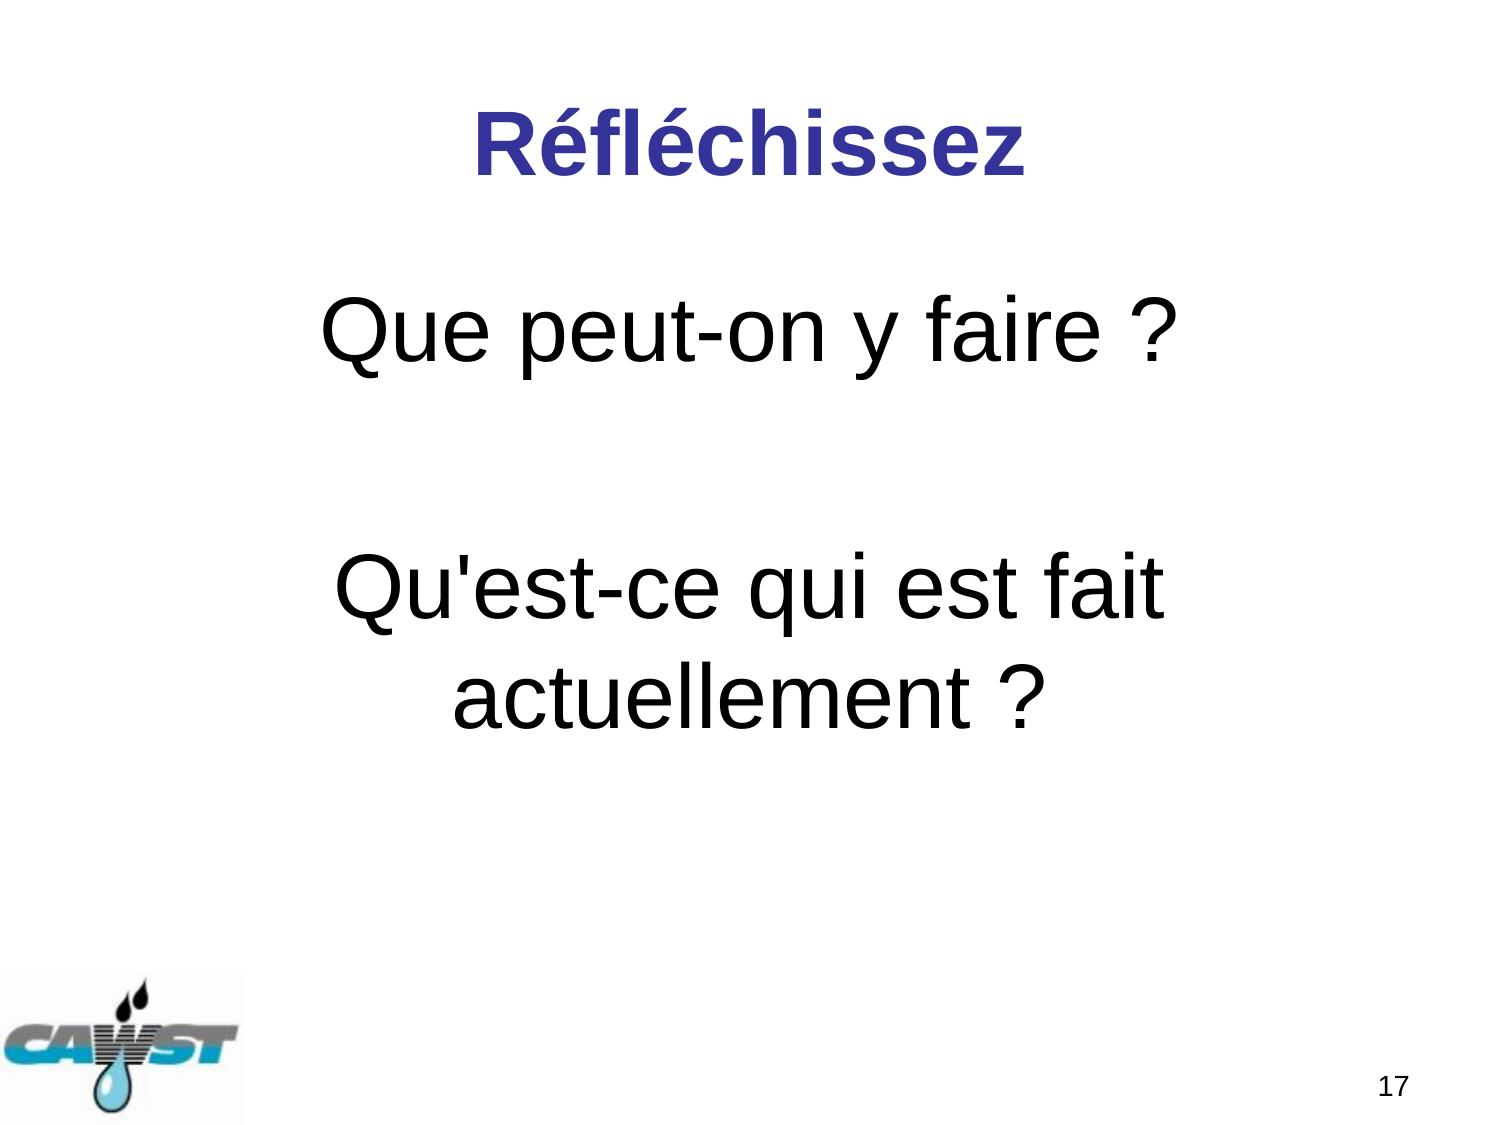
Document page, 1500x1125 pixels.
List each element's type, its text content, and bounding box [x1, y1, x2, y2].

picture [0, 972, 245, 1125]
list Que peut-on y faire ? Qu'est-ce qui est fait actuellement ? [75, 262, 1425, 1005]
title Réfléchissez [75, 45, 1425, 233]
slide_number 17 [1355, 1059, 1426, 1103]
